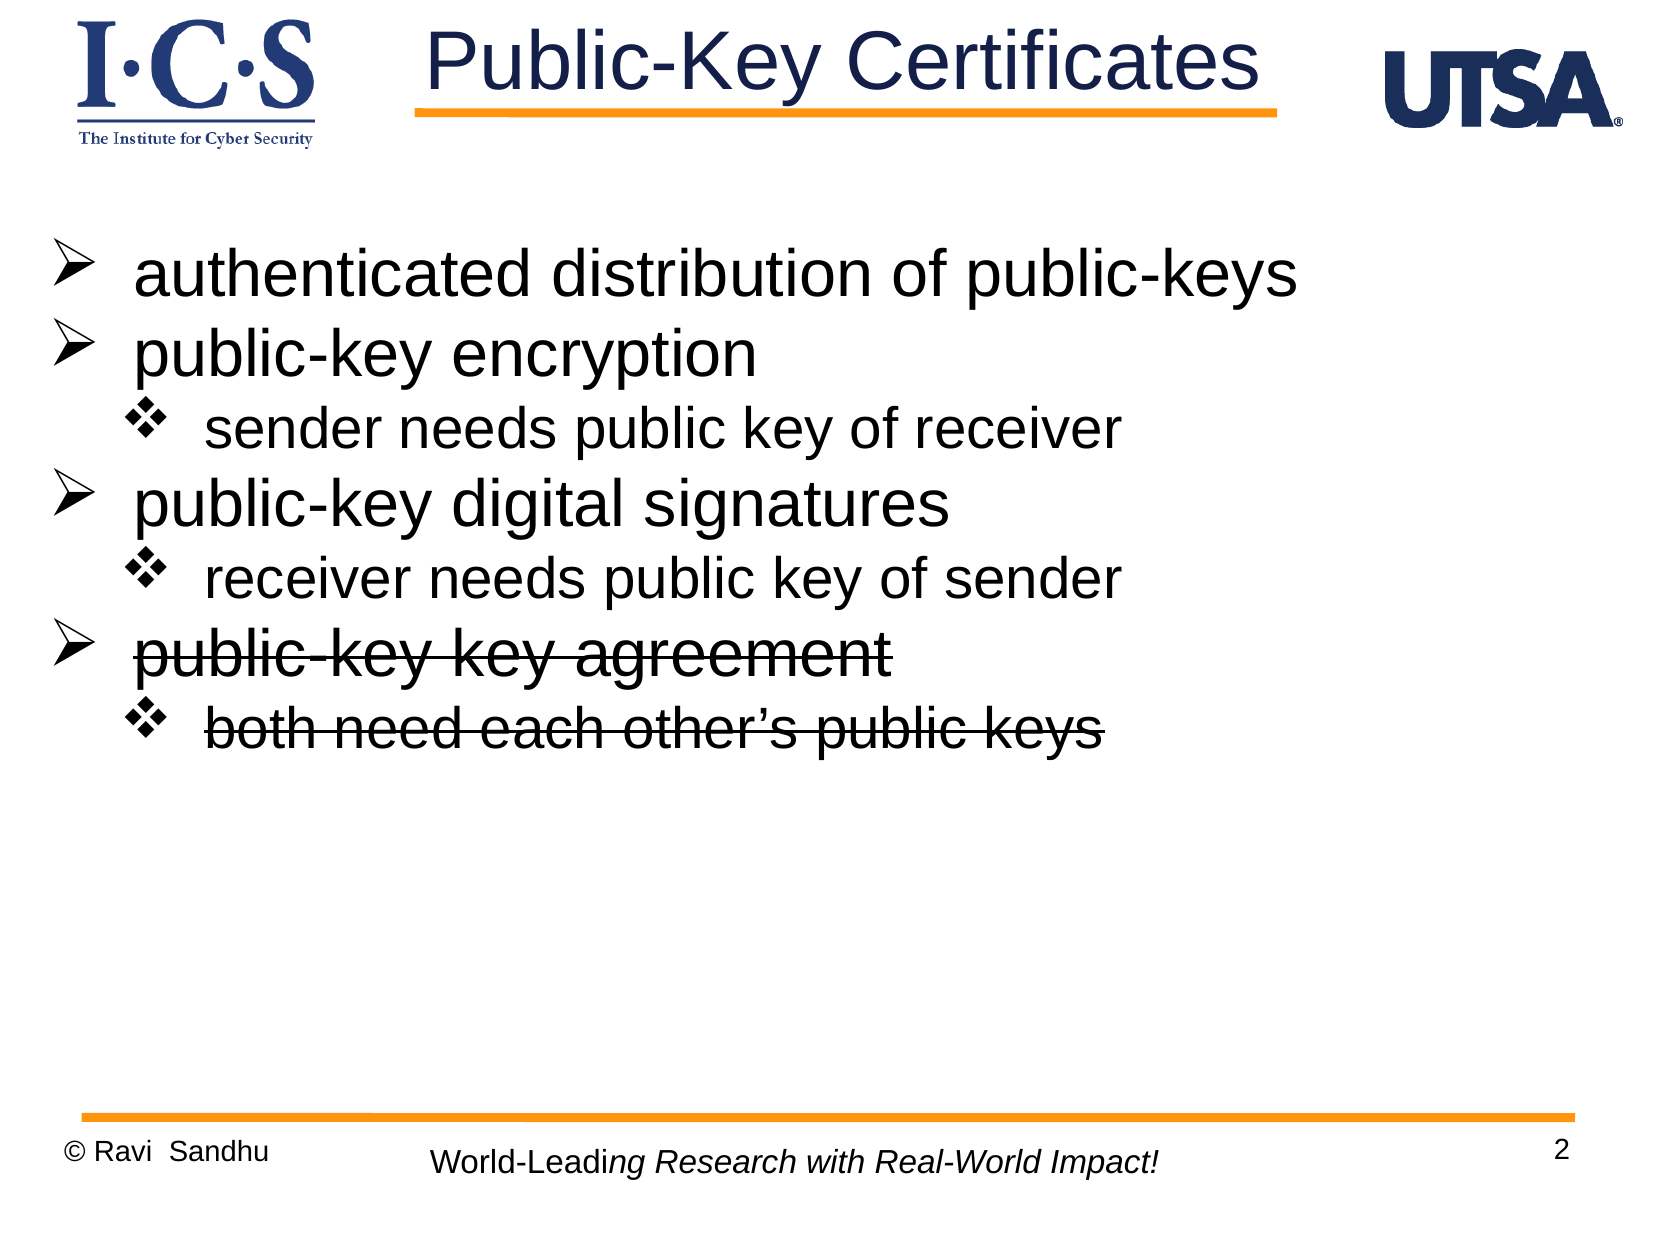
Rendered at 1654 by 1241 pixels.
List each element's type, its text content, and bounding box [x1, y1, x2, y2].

picture [1385, 49, 1623, 128]
text_box © Ravi Sandhu [64, 1132, 450, 1218]
list authenticated distribution of public-keys public-key encryption sender needs public key of receiver public-key digital signatures receiver needs public key of sender public-key key agreement both need each other’s public keys [30, 229, 1624, 904]
text_box 2 [1185, 1129, 1571, 1215]
text_box World-Leading Research with Real-World Impact! [415, 1132, 1176, 1188]
picture [73, 0, 317, 151]
text_box Public-Key Certificates [360, 0, 1326, 113]
